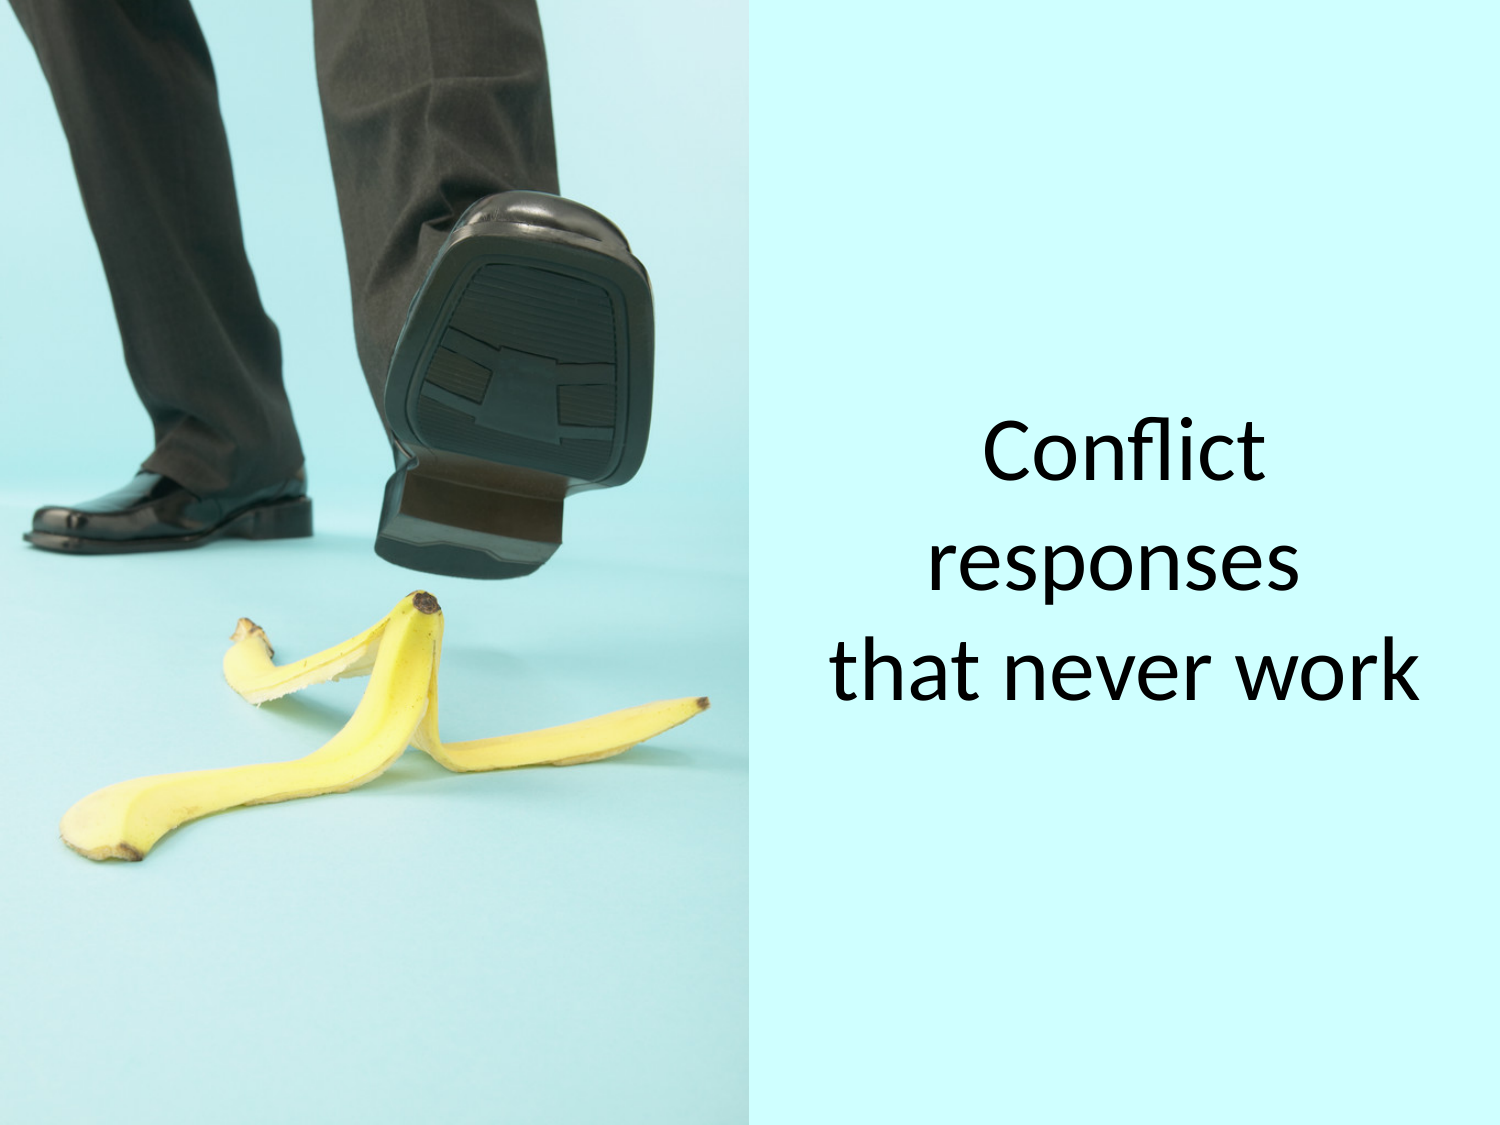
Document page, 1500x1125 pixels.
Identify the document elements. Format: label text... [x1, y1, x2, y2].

title Conflict responses that never work [774, 45, 1475, 1063]
picture [0, 0, 749, 1125]
